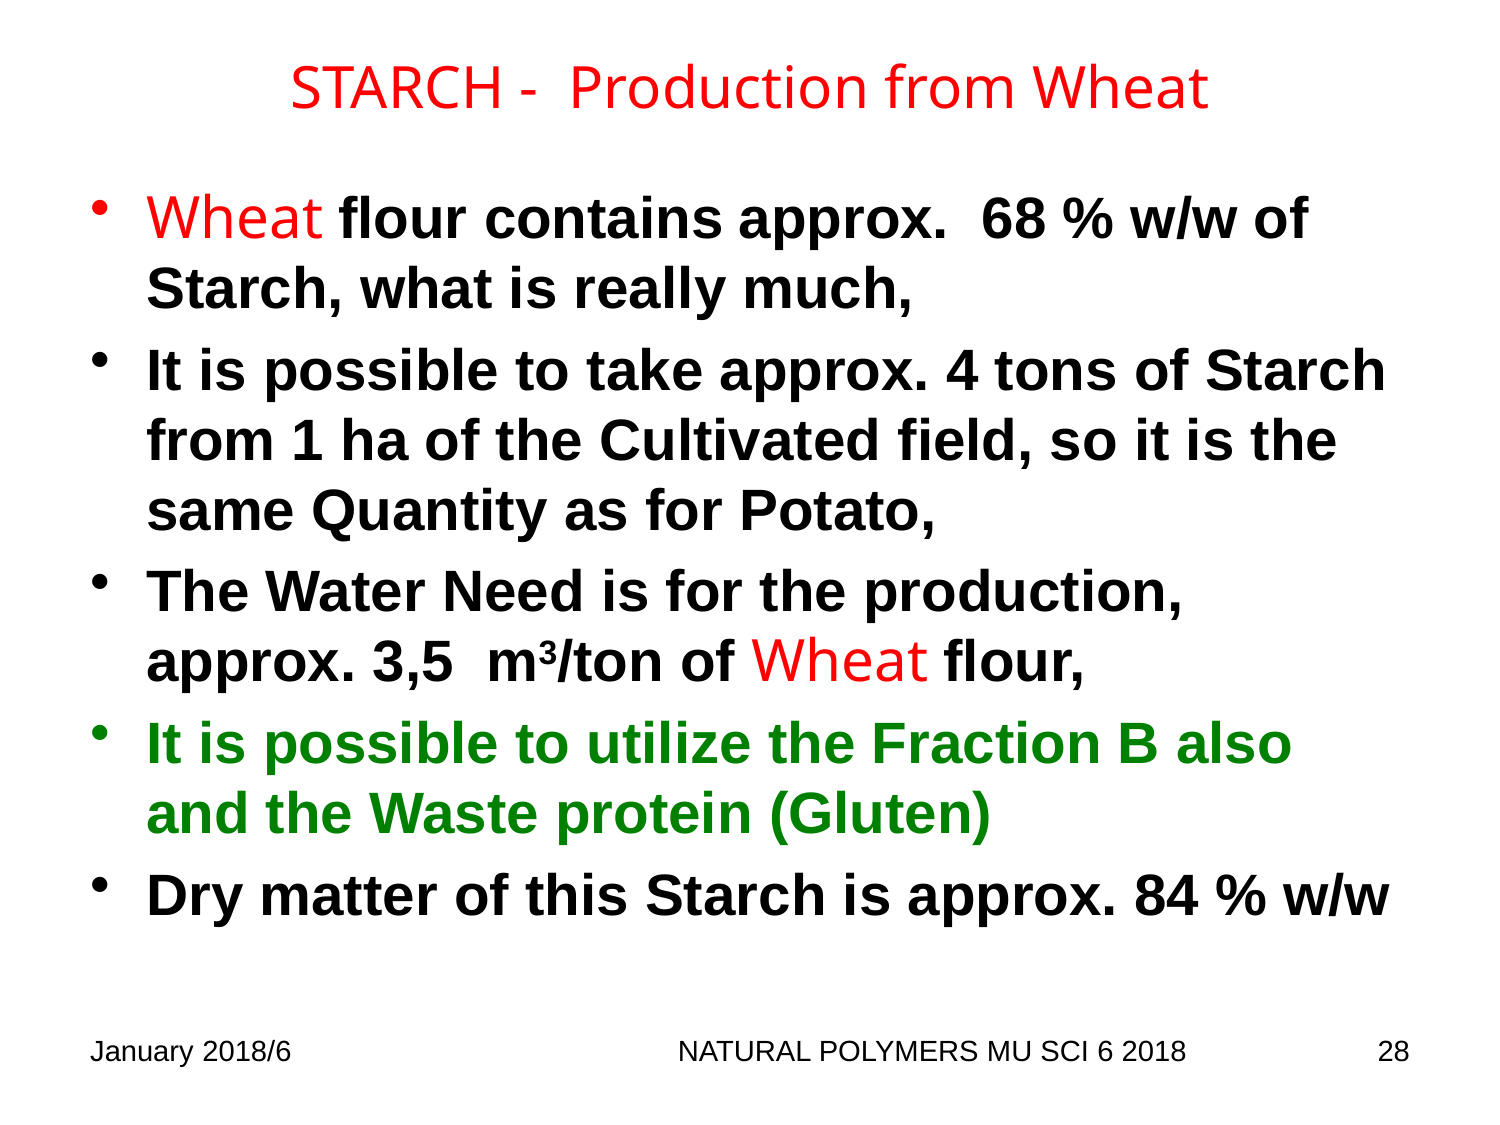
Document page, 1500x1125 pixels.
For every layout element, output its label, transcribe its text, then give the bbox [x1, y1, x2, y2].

title STARCH - Production from Wheat [74, 44, 1426, 126]
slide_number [74, 1024, 426, 1103]
list Wheat flour contains approx. 68 % w/w of Starch, what is really much, It is possible to take approx. 4 tons of Starch from 1 ha of the Cultivated field, so it is the same Quantity as for Potato, The Water Need is for the production, approx. 3,5 m3/ton of Wheat flour, It is possible to utilize the Fraction B also and the Waste protein (Gluten) Dry matter of this Starch is approx. 84 % w/w [74, 172, 1426, 1006]
slide_number 28 [1074, 1024, 1426, 1103]
footer NATURAL POLYMERS MU SCI 6 2018 [512, 1024, 1074, 1103]
